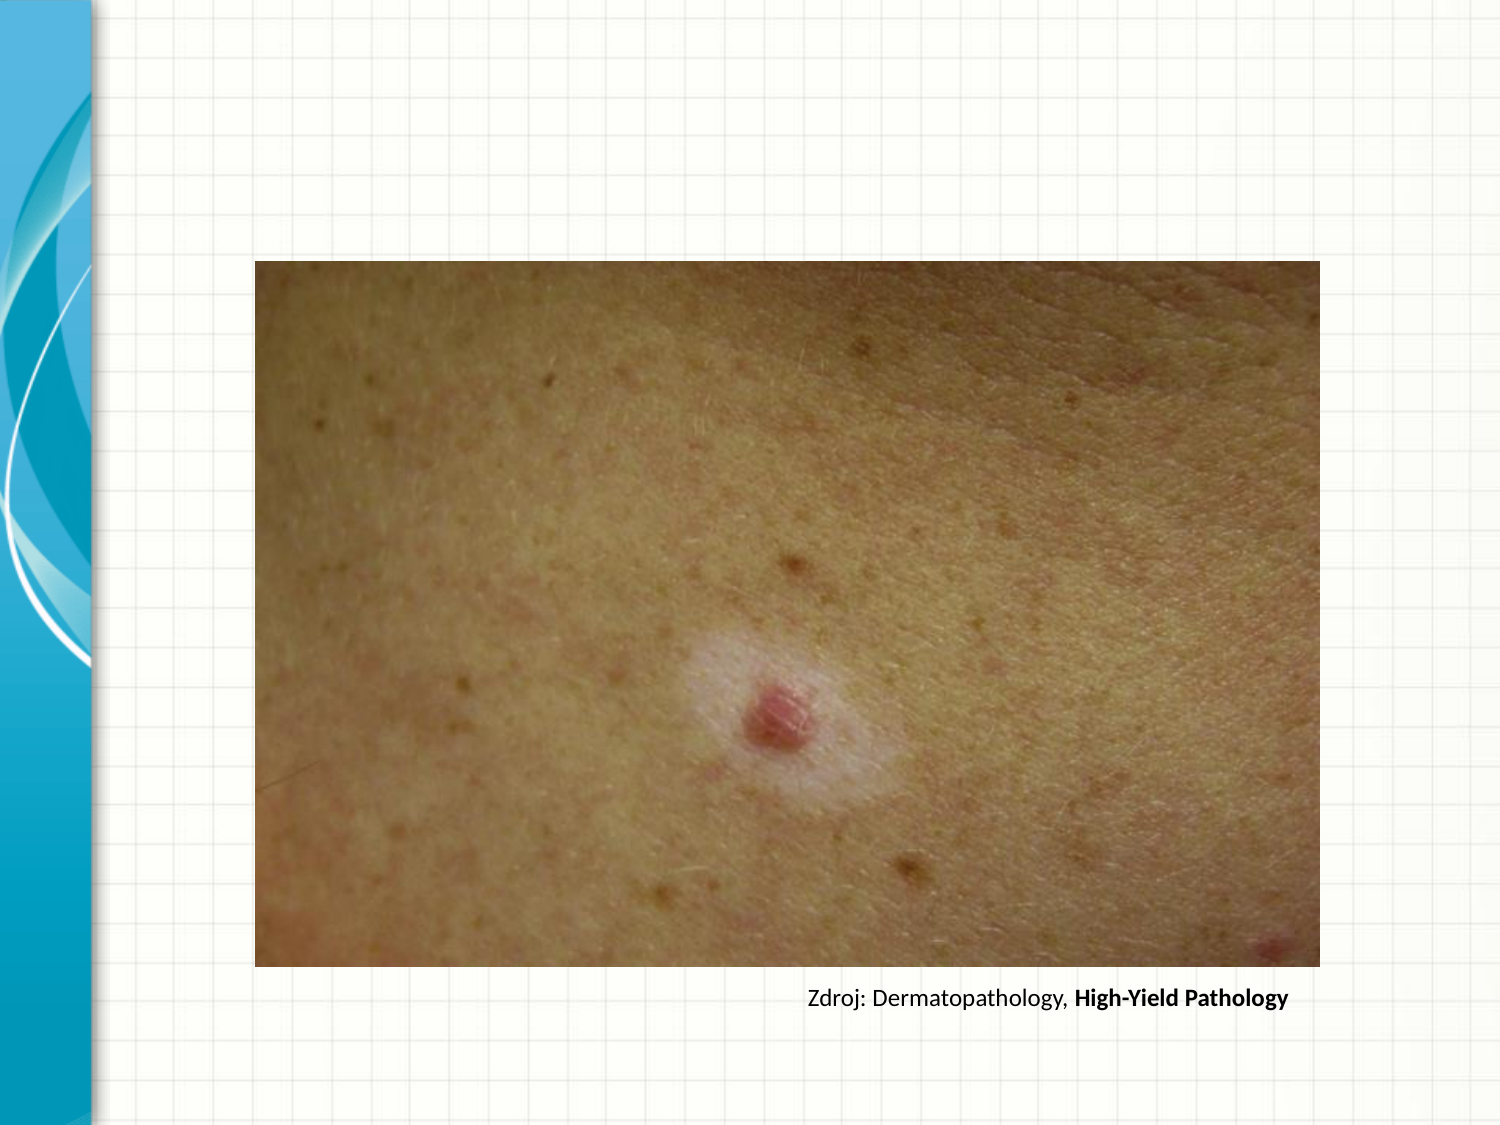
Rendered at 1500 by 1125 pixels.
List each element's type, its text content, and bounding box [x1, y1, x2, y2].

picture [0, 0, 1500, 1125]
text_box Zdroj: Dermatopathology, High-Yield Pathology [793, 974, 1313, 1020]
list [255, 261, 1320, 968]
